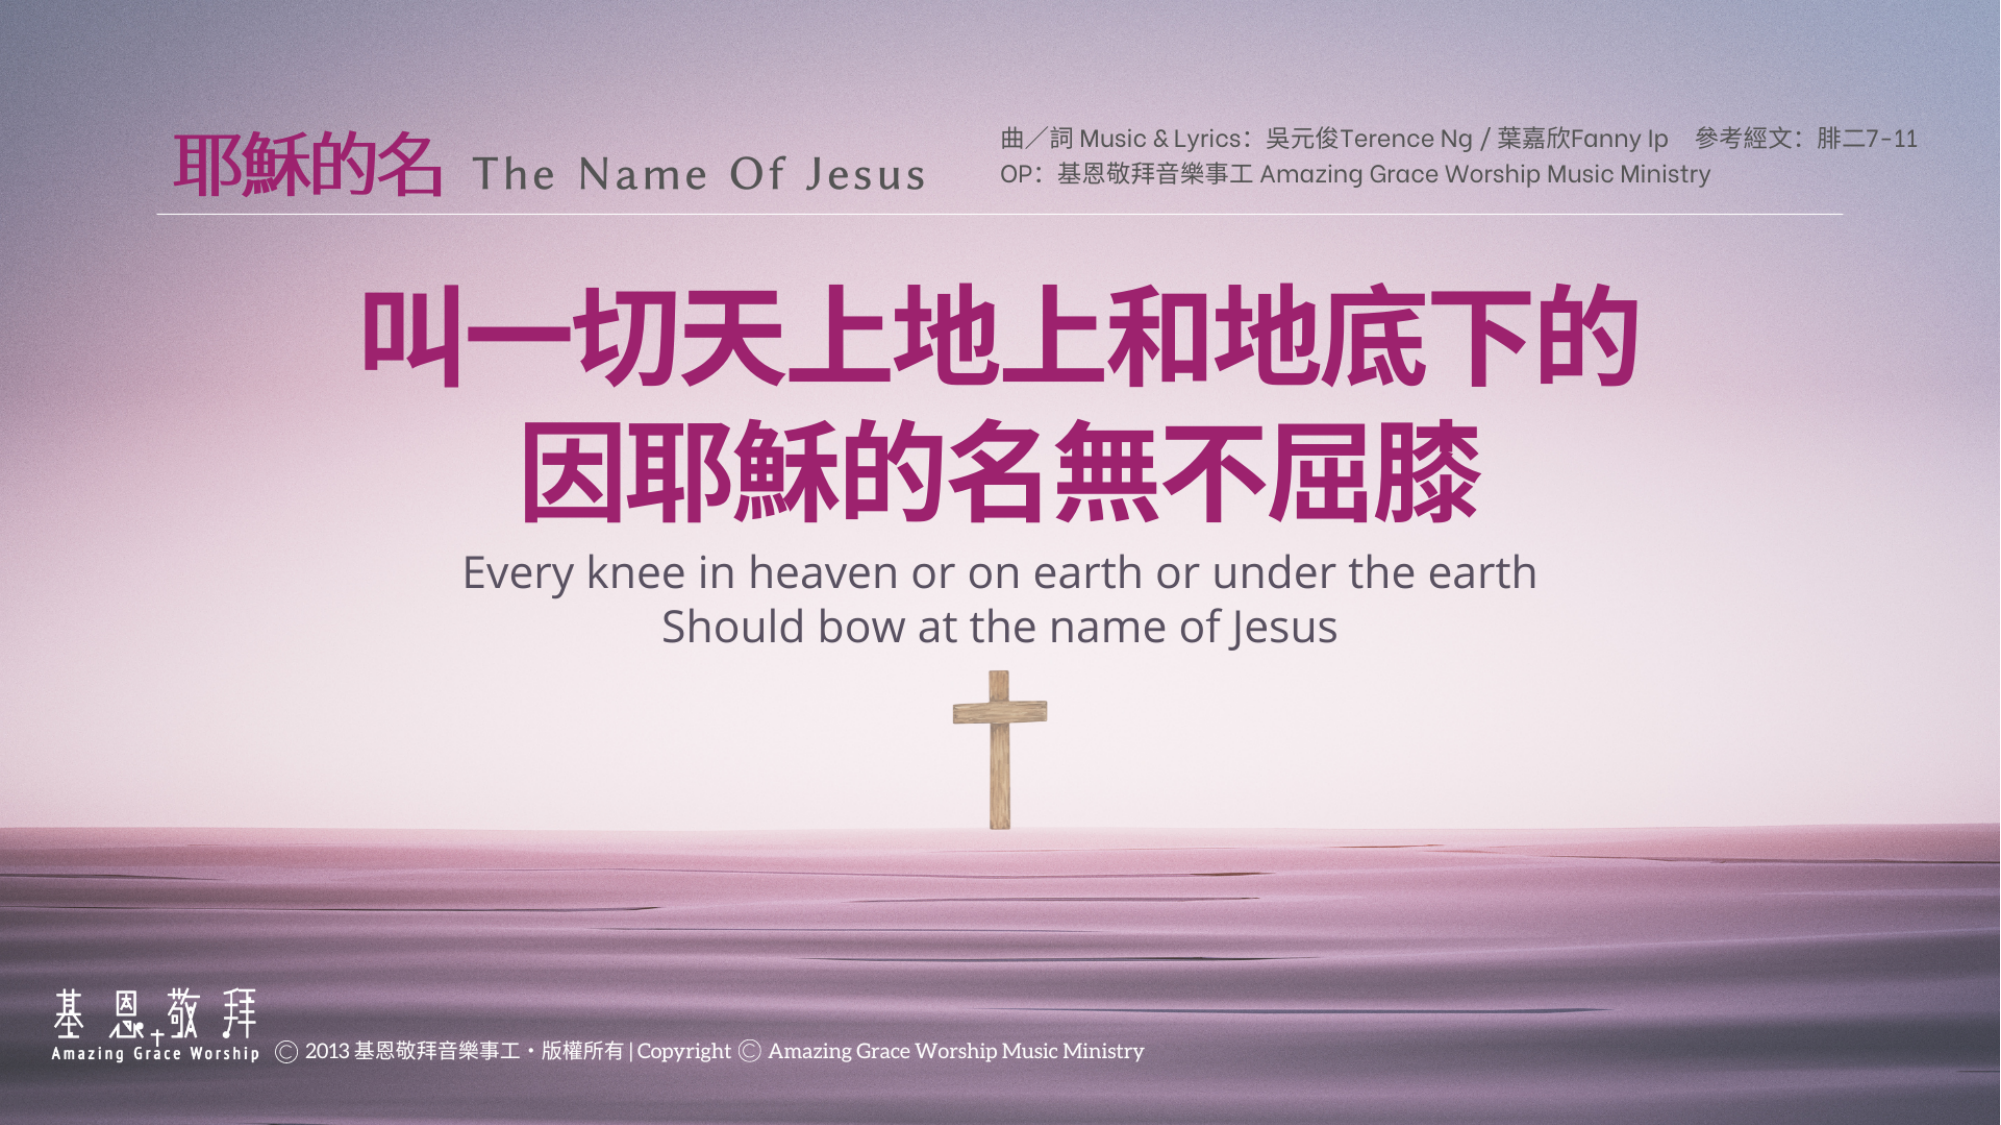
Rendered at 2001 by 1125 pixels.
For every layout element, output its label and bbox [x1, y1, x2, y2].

list [0, 0, 2000, 1125]
